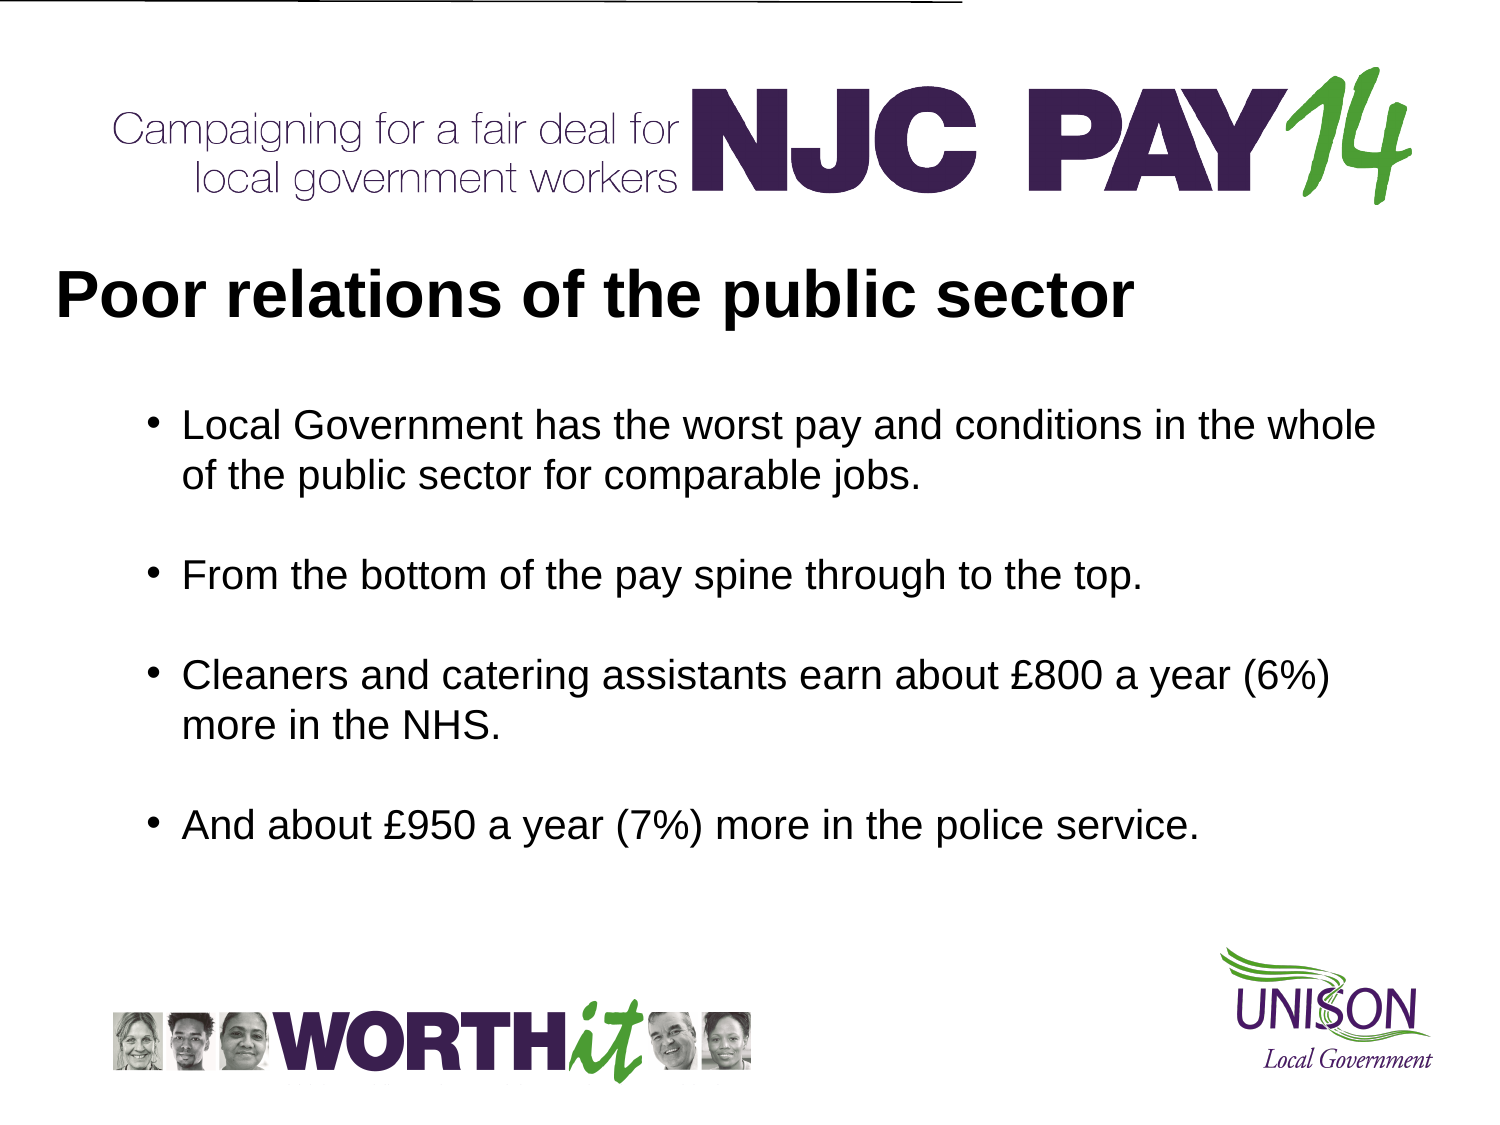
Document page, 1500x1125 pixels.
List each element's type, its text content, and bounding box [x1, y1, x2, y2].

picture [112, 999, 751, 1085]
text_box Local Government has the worst pay and conditions in the whole of the public sector for comparable jobs. From the bottom of the pay spine through to the top. Cleaners and catering assistants earn about £800 a year (6%) more in the NHS. And about £950 a year (7%) more in the police service. [131, 345, 1396, 955]
title Poor relations of the public sector [55, 251, 1438, 391]
picture [112, 67, 1412, 205]
picture [1220, 947, 1433, 1068]
